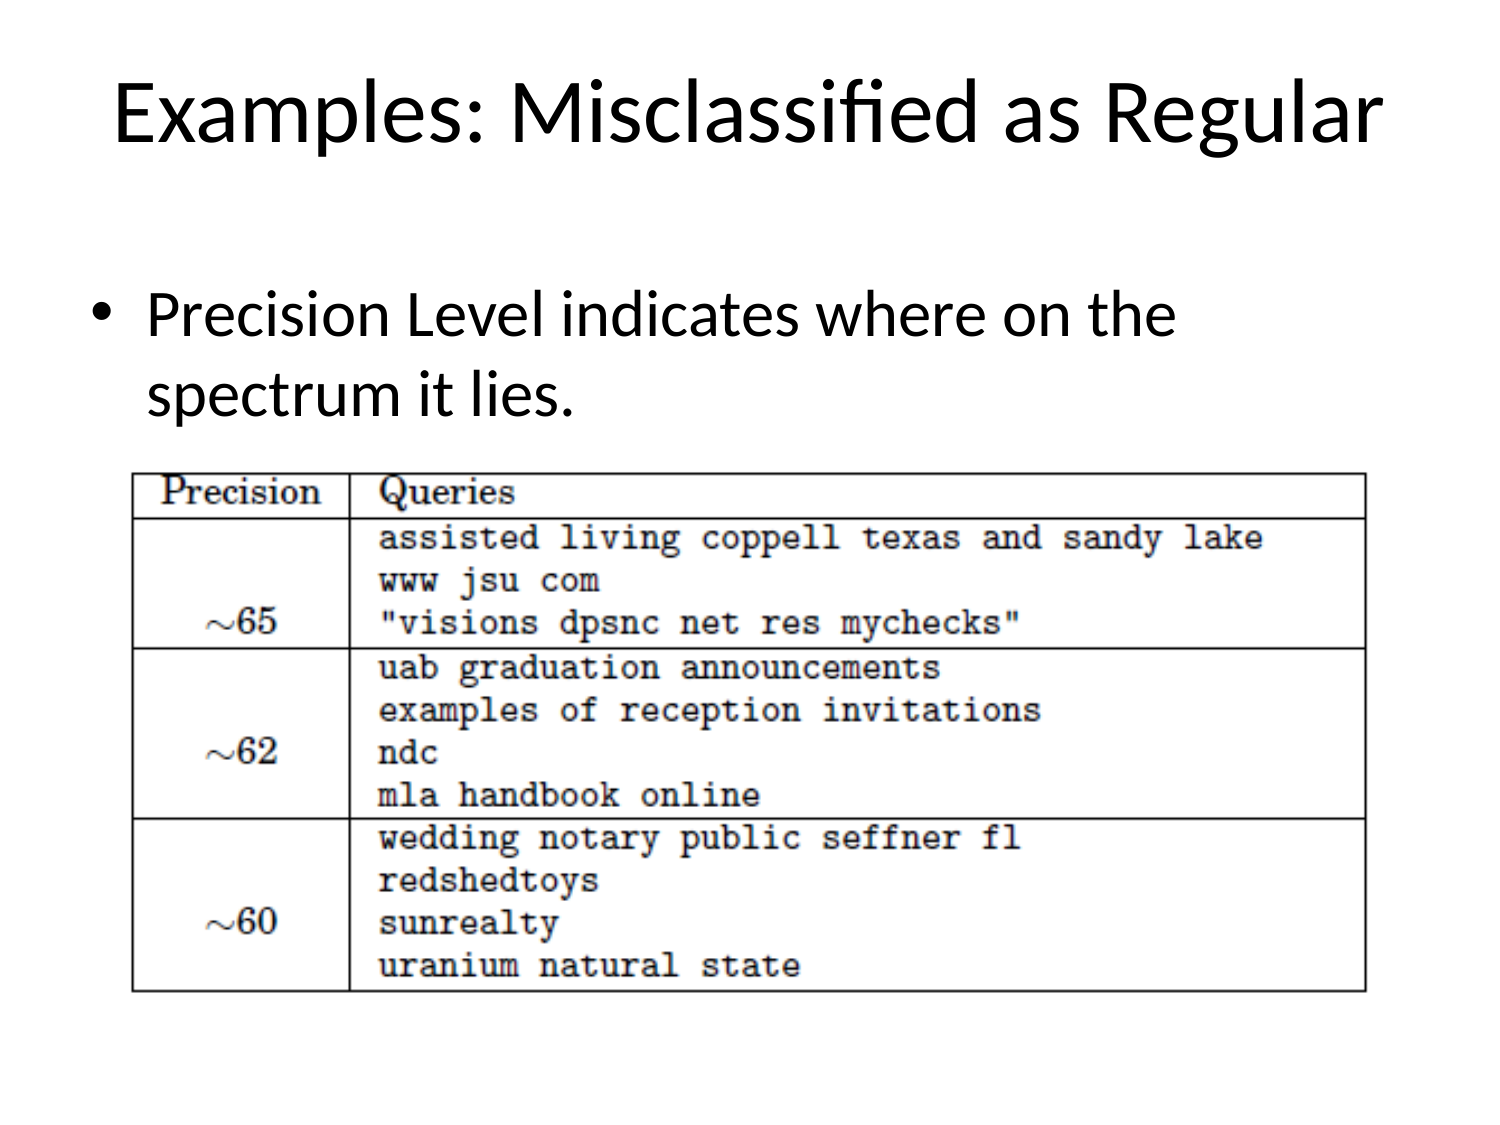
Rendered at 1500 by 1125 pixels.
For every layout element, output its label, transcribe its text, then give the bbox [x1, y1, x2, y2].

title Examples: Misclassified as Regular [75, 12, 1425, 200]
picture [112, 462, 1383, 1013]
list Precision Level indicates where on the spectrum it lies. [75, 262, 1425, 438]
